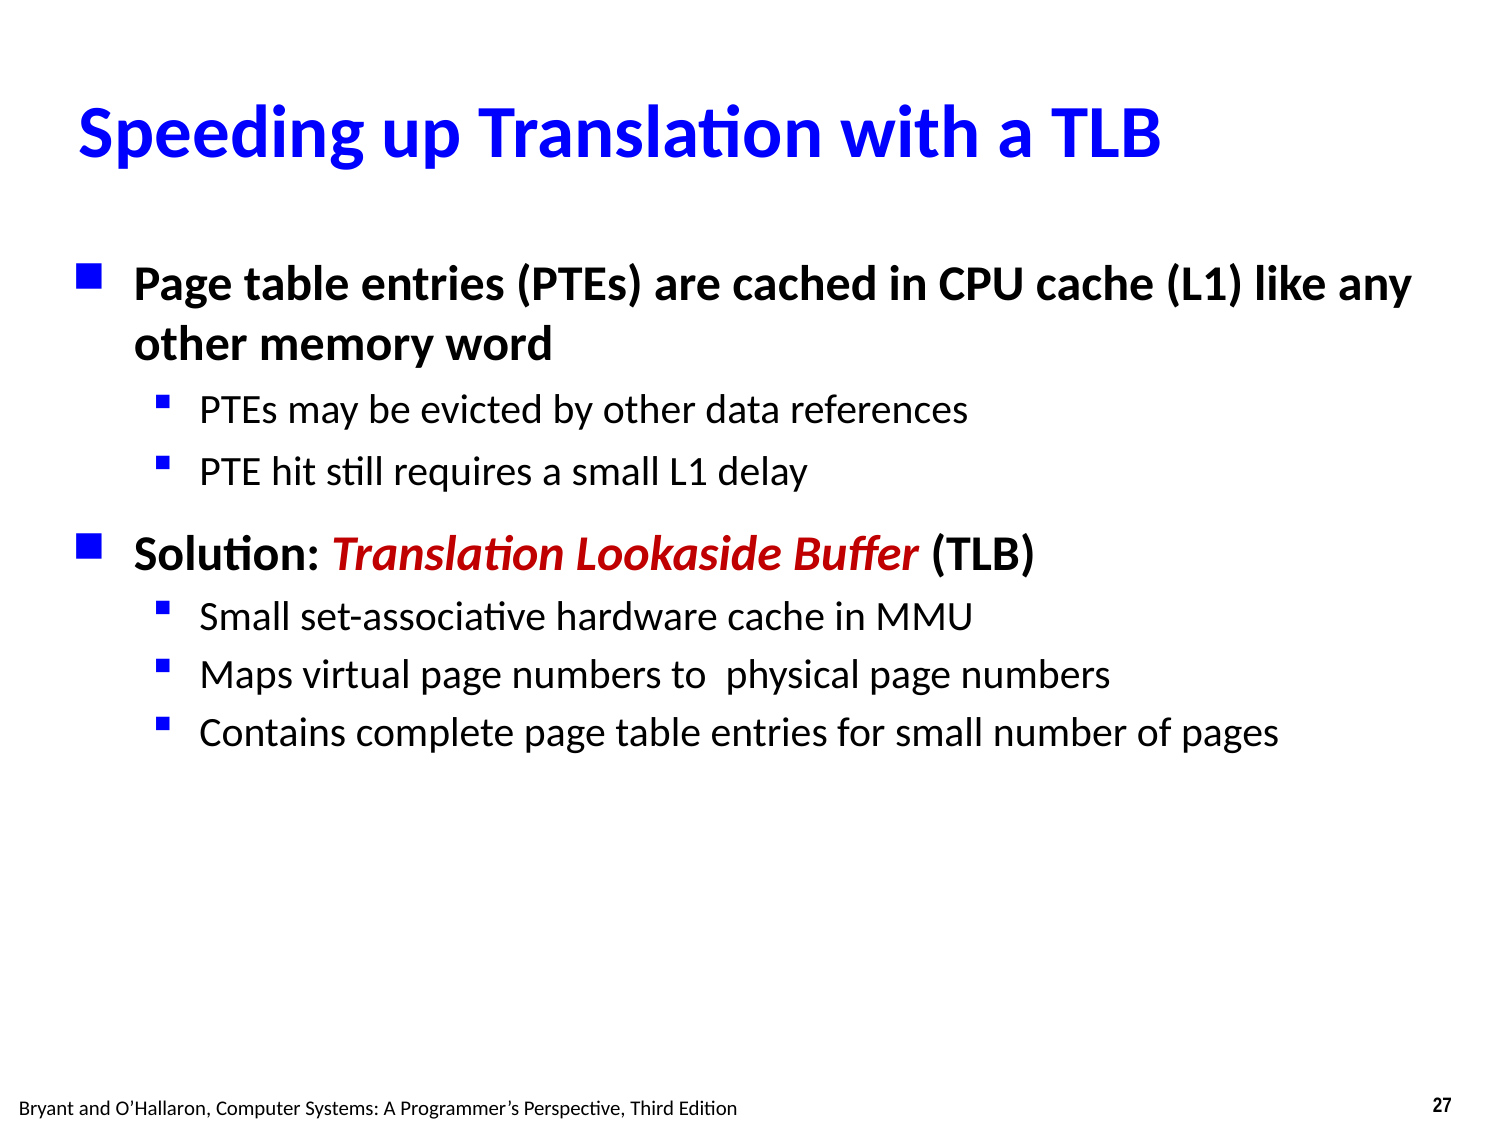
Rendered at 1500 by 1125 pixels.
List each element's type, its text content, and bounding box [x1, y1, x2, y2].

title Speeding up Translation with a TLB [63, 80, 1440, 176]
list Page table entries (PTEs) are cached in CPU cache (L1) like any other memory word PTEs may be evicted by other data references PTE hit still requires a small L1 delay Solution: Translation Lookaside Buffer (TLB) Small set-associative hardware cache in MMU Maps virtual page numbers to physical page numbers Contains complete page table entries for small number of pages [62, 242, 1466, 1101]
